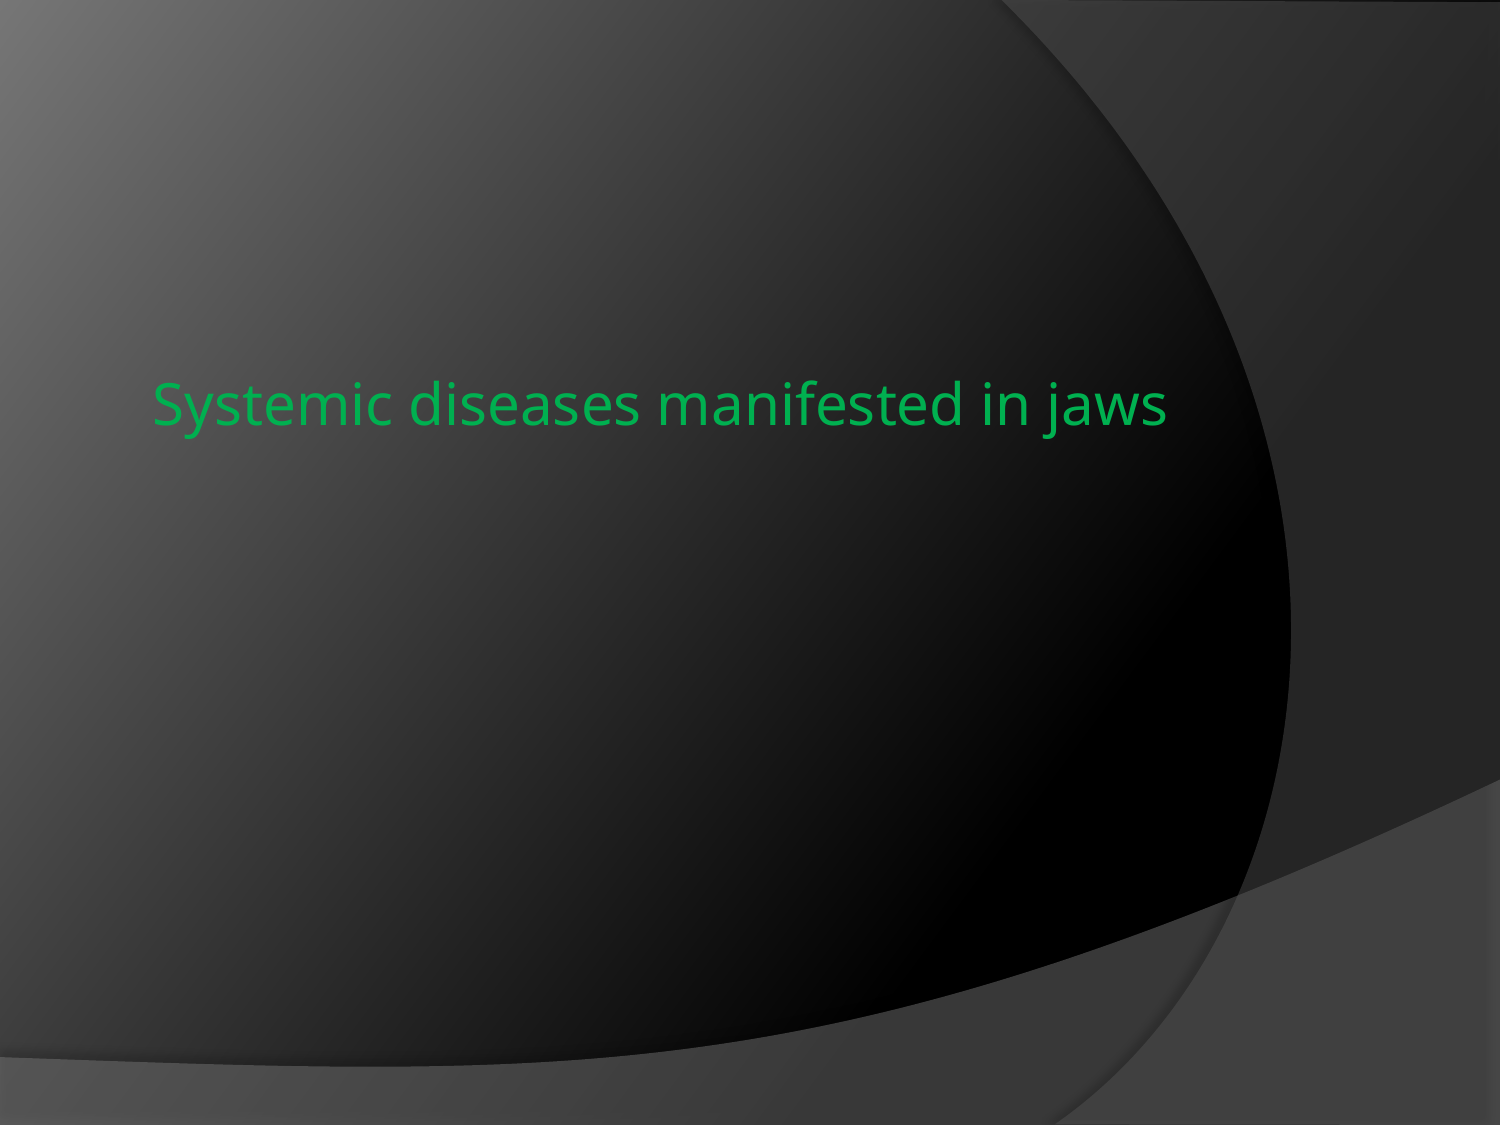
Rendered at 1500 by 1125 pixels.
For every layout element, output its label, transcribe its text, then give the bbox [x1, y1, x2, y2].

subtitle Systemic diseases manifested in jaws [0, 149, 1192, 438]
